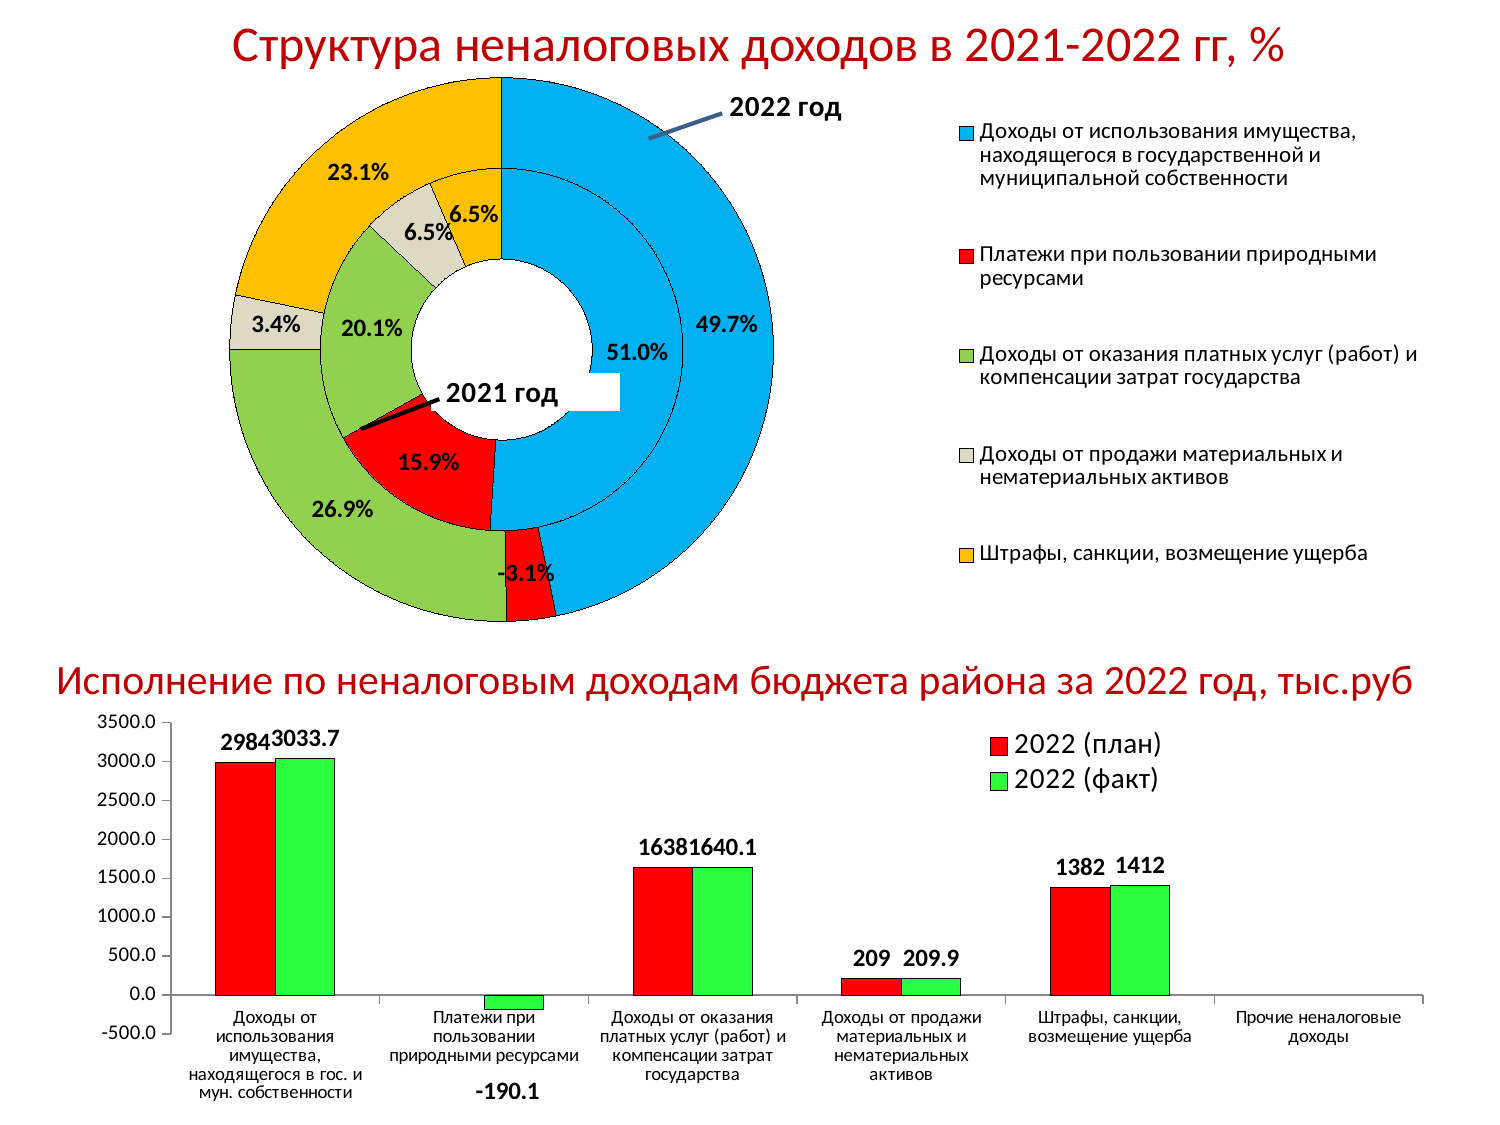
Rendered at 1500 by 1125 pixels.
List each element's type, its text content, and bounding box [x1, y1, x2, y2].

chart [41, 30, 1459, 1122]
title Структура неналоговых доходов в 2021-2022 гг, % [38, 0, 1480, 83]
